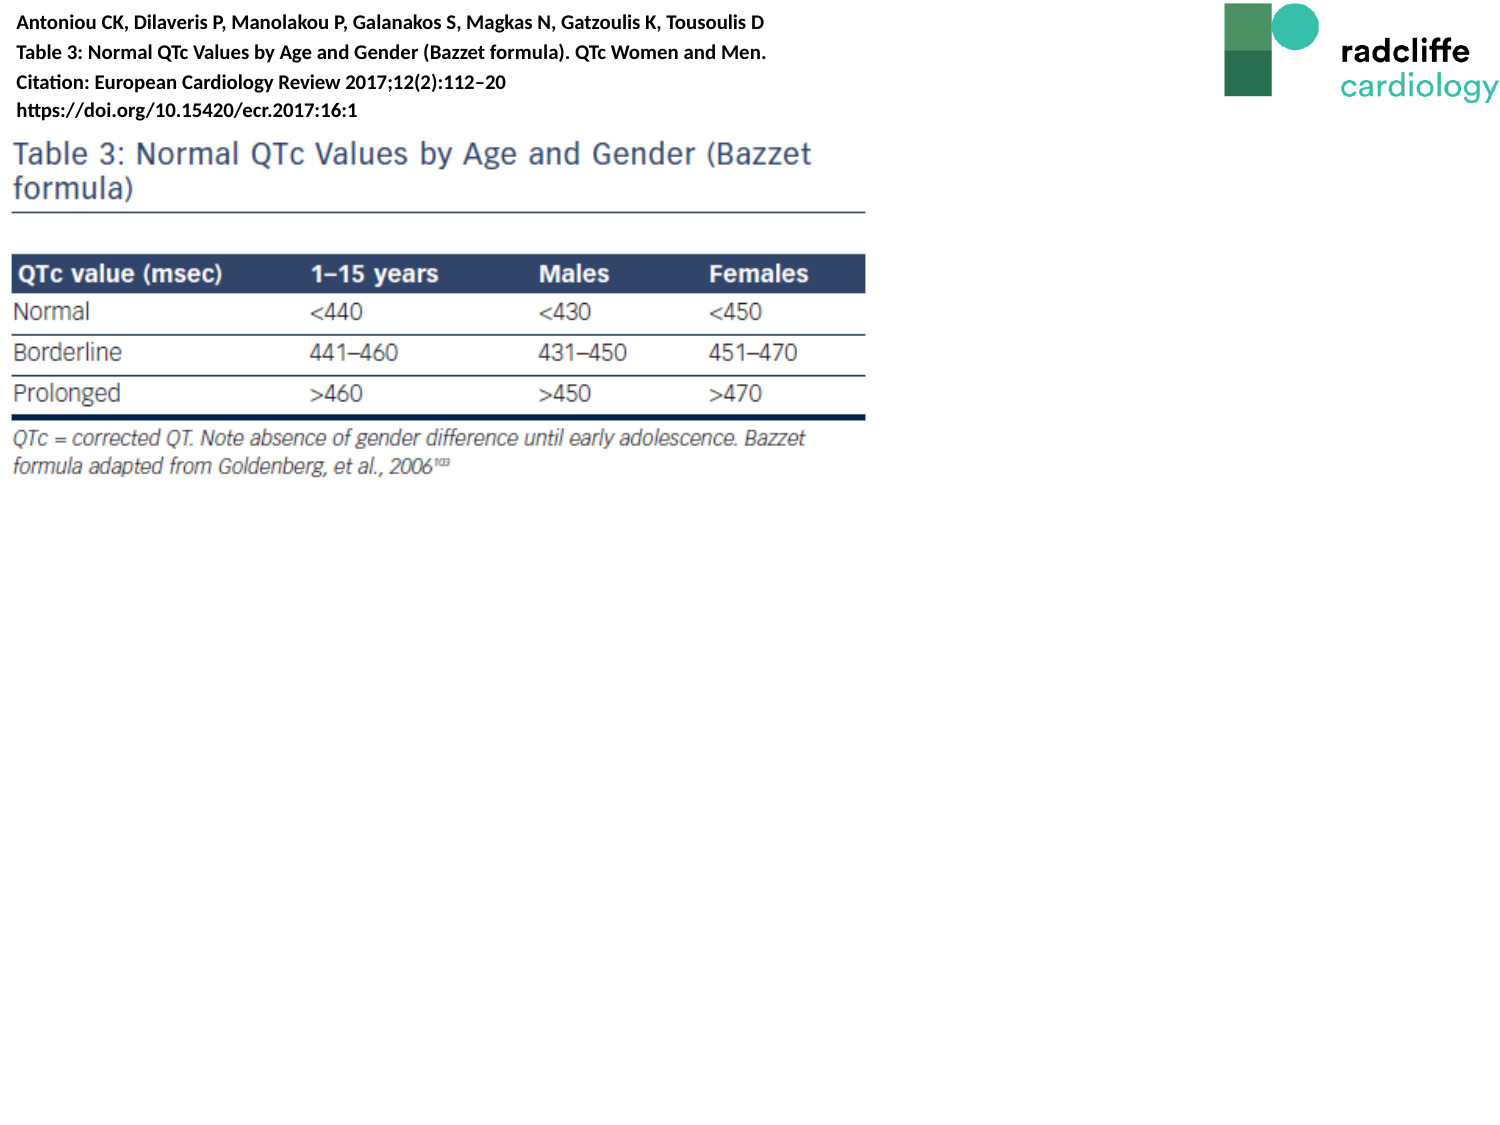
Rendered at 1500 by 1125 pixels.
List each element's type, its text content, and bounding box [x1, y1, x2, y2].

text_box Antoniou CK, Dilaveris P, Manolakou P, Galanakos S, Magkas N, Gatzoulis K, Tousoulis D [1, 1, 939, 31]
text_box Table 3: Normal QTc Values by Age and Gender (Bazzet formula). QTc Women and Men. [1, 31, 1224, 60]
text_box Citation: European Cardiology Review 2017;12(2):112–20 [1, 60, 1224, 89]
picture [1224, 1, 1499, 104]
picture [1, 124, 887, 493]
text_box https://doi.org/10.15420/ecr.2017:16:1 [1, 89, 1500, 129]
